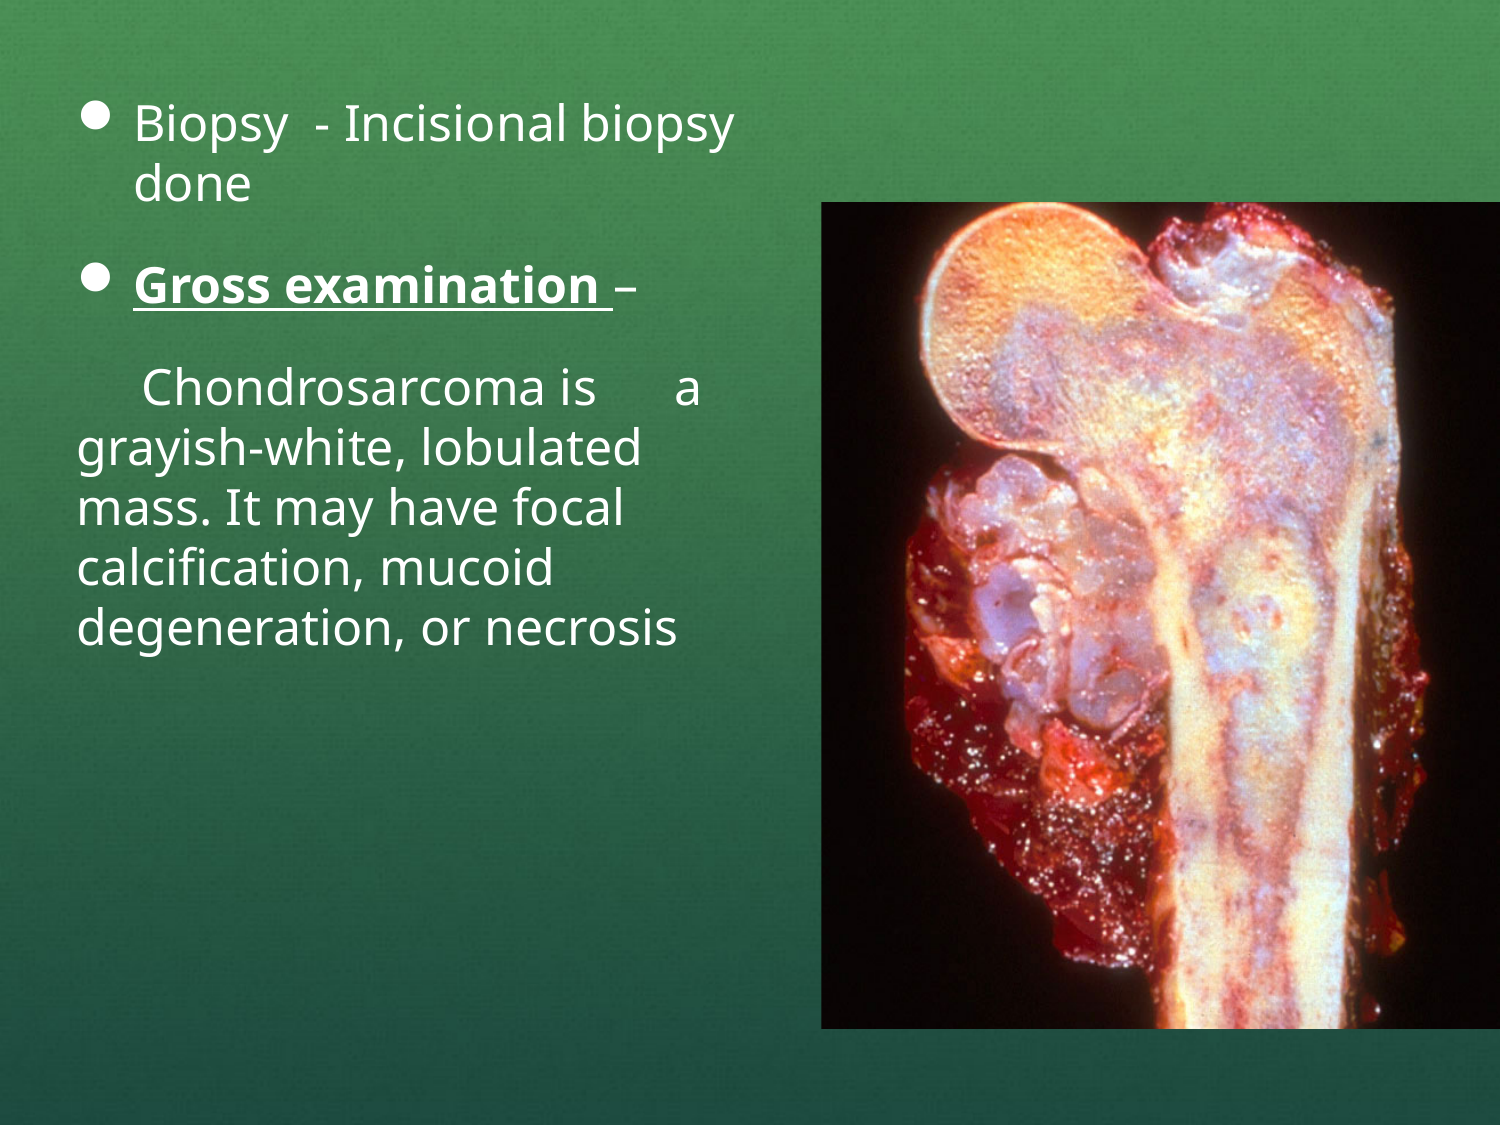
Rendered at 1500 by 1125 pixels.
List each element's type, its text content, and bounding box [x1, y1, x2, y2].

picture [0, 0, 1500, 1125]
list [820, 202, 1500, 1029]
list Biopsy - Incisional biopsy done Gross examination – Chondrosarcoma is a grayish-white, lobulated mass. It may have focal calcification, mucoid degeneration, or necrosis [61, 84, 786, 1029]
